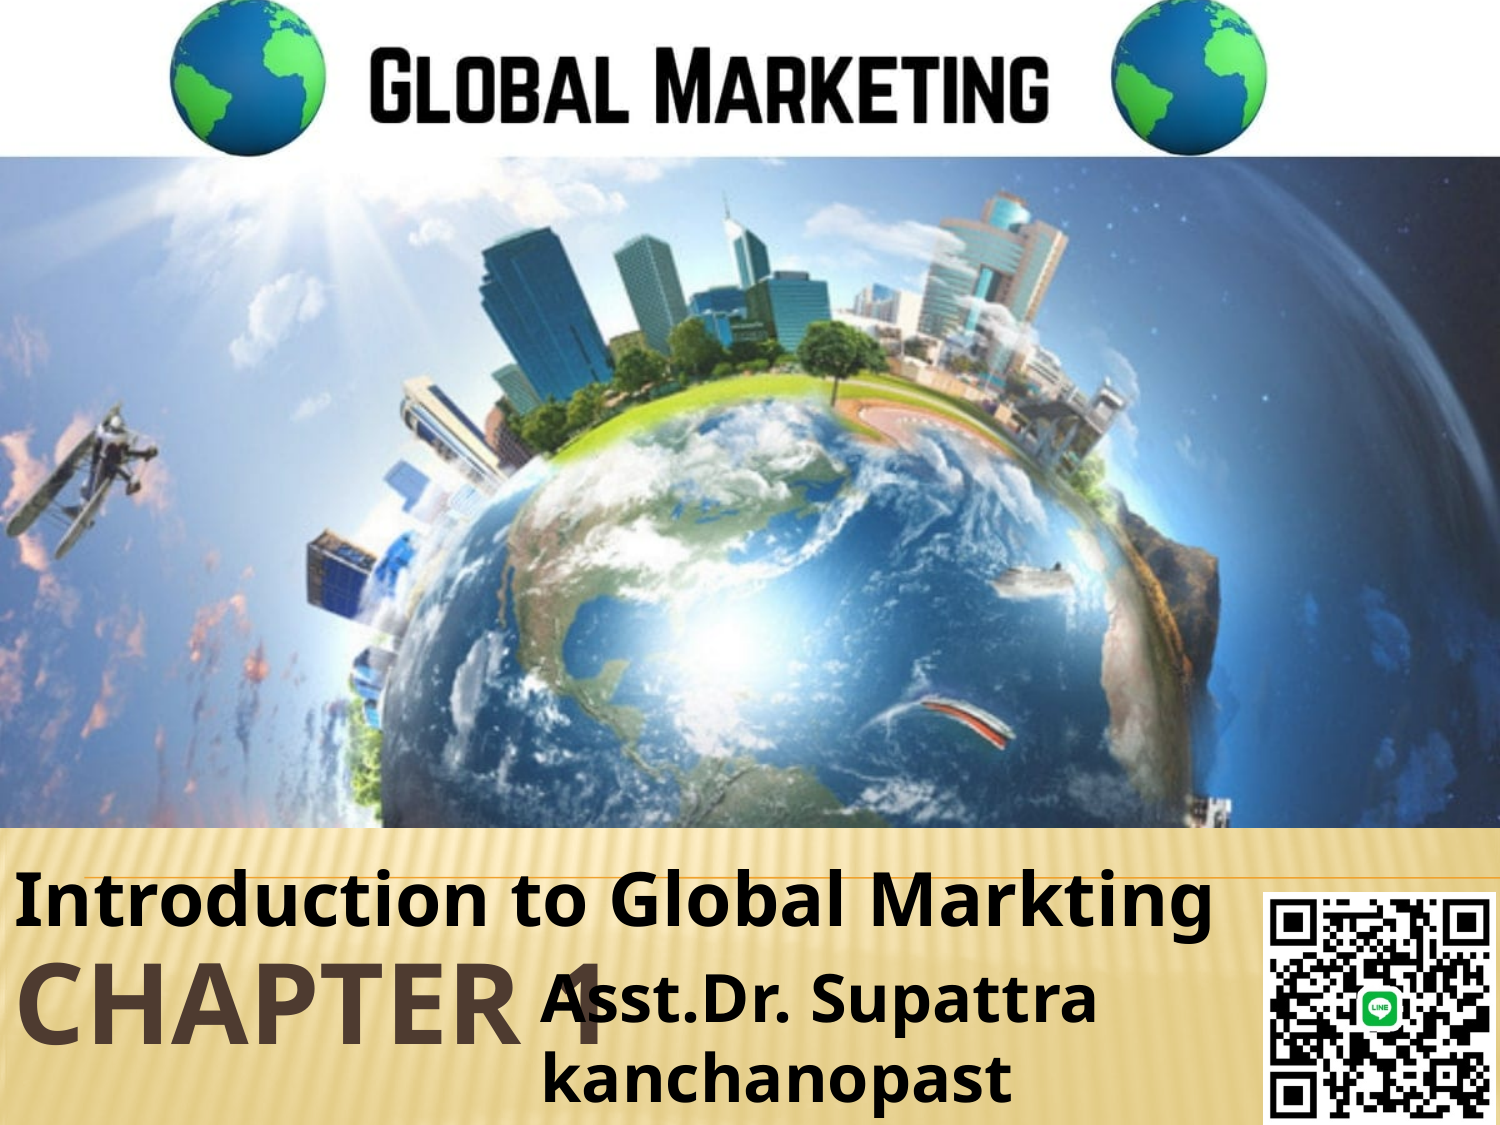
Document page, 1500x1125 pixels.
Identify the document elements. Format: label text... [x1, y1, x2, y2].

picture [1263, 892, 1497, 1125]
text_box Asst.Dr. Supattra kanchanopast Tel.0953549539 [525, 948, 1254, 1125]
subtitle Introduction to Global Markting [0, 844, 1388, 949]
title Chapter 1 [0, 949, 525, 1125]
picture [0, 0, 1500, 828]
